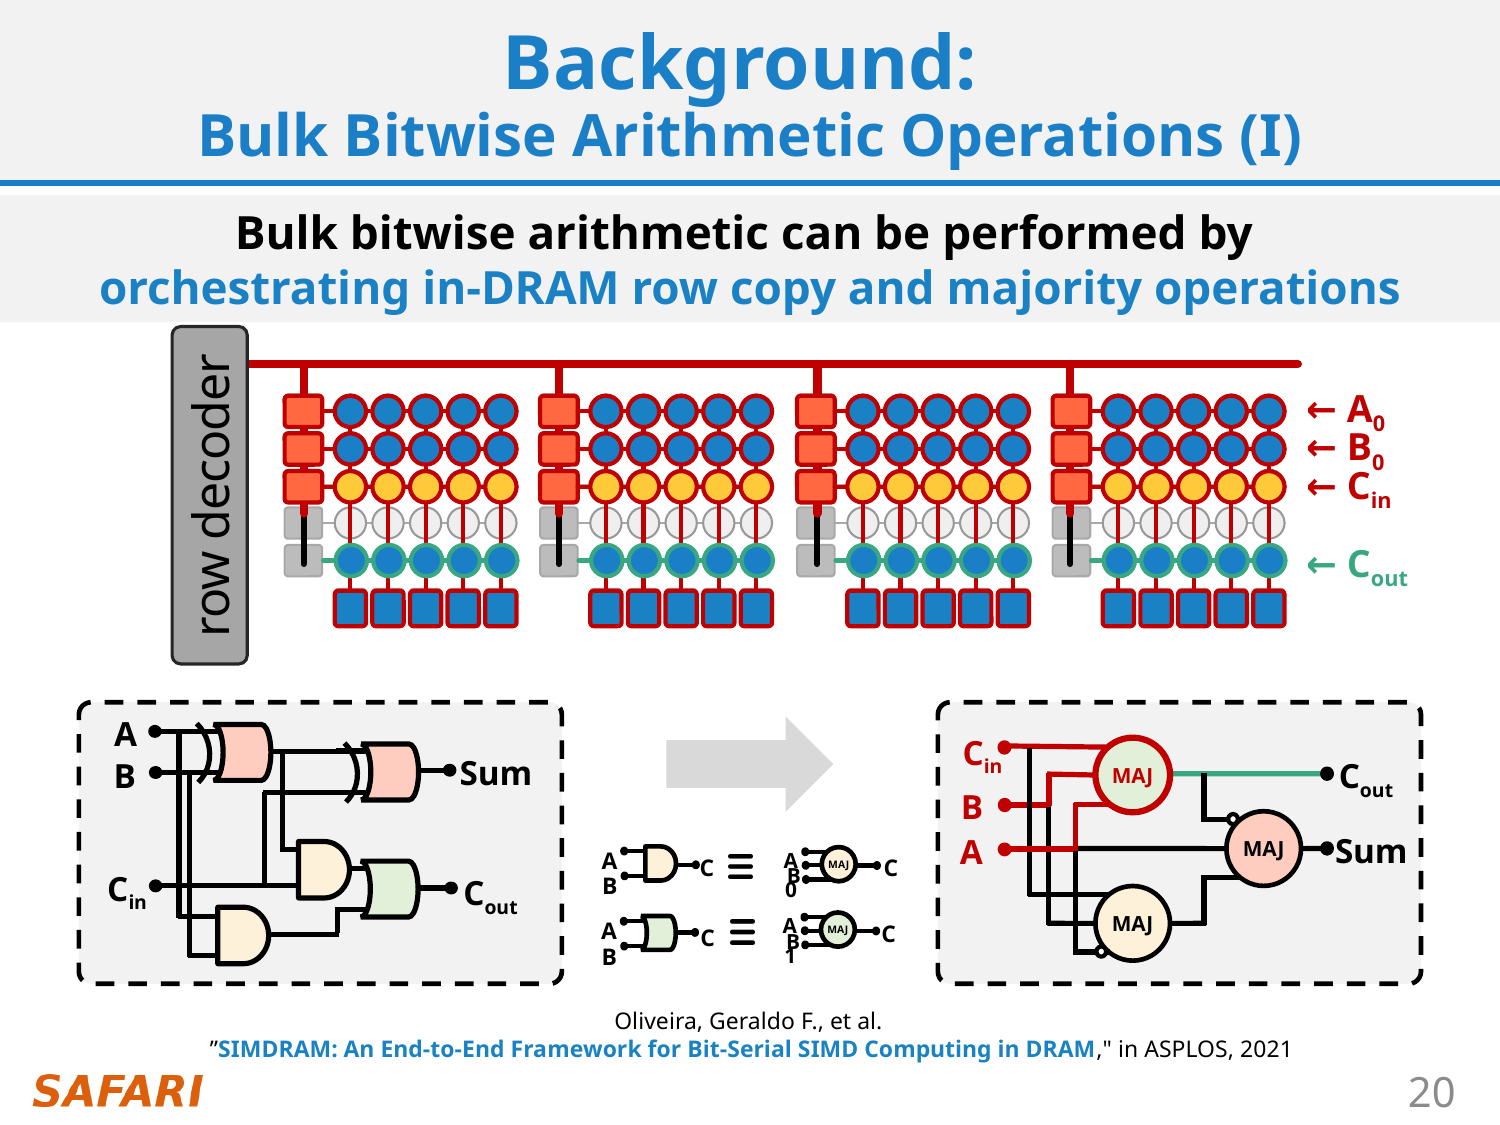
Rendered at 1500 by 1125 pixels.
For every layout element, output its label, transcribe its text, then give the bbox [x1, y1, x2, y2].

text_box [1030, 780, 1051, 823]
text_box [305, 428, 334, 433]
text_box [796, 433, 1029, 465]
text_box [1322, 843, 1332, 848]
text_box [284, 503, 334, 627]
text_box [305, 465, 334, 471]
text_box [1322, 774, 1332, 779]
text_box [1290, 377, 1469, 593]
text_box [1096, 946, 1107, 952]
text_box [539, 471, 772, 503]
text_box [945, 724, 1107, 780]
text_box [1096, 953, 1106, 957]
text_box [796, 471, 1029, 503]
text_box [1052, 395, 1285, 428]
text_box MAJ [1226, 811, 1302, 886]
text_box [1228, 820, 1238, 825]
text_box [284, 433, 517, 465]
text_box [539, 395, 772, 428]
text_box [1052, 471, 1285, 503]
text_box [589, 716, 910, 970]
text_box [539, 433, 772, 465]
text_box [796, 395, 1029, 428]
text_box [323, 544, 518, 577]
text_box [835, 544, 1030, 577]
text_box Bulk bitwise arithmetic can be performed by orchestrating in-DRAM row copy and majority operations [0, 194, 1500, 323]
text_box row decoder [171, 325, 249, 665]
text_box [560, 364, 817, 396]
text_box MAJ [1095, 737, 1171, 813]
picture [31, 1069, 209, 1117]
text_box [1091, 544, 1286, 577]
text_box [936, 701, 1423, 985]
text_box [334, 396, 1285, 627]
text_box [284, 471, 517, 503]
text_box [1322, 768, 1332, 773]
text_box [1228, 814, 1238, 819]
text_box [1322, 849, 1332, 854]
text_box Oliveira, Geraldo F., et al. ”SIMDRAM: An End-to-End Framework for Bit-Serial SIMD Computing in DRAM," in ASPLOS, 2021 [1, 999, 1500, 1069]
text_box Sum [1320, 822, 1423, 878]
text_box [284, 395, 517, 428]
text_box [259, 338, 1308, 652]
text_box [1052, 433, 1285, 465]
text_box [945, 780, 1029, 823]
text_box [305, 364, 558, 396]
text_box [943, 823, 1075, 880]
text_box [78, 702, 562, 984]
title Background: Bulk Bitwise Arithmetic Operations (I) [20, 20, 1480, 173]
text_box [818, 364, 1070, 396]
text_box Cout [1324, 748, 1408, 809]
text_box MAJ [1095, 886, 1170, 961]
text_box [284, 428, 303, 433]
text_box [303, 503, 334, 564]
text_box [578, 544, 773, 577]
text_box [284, 465, 303, 471]
